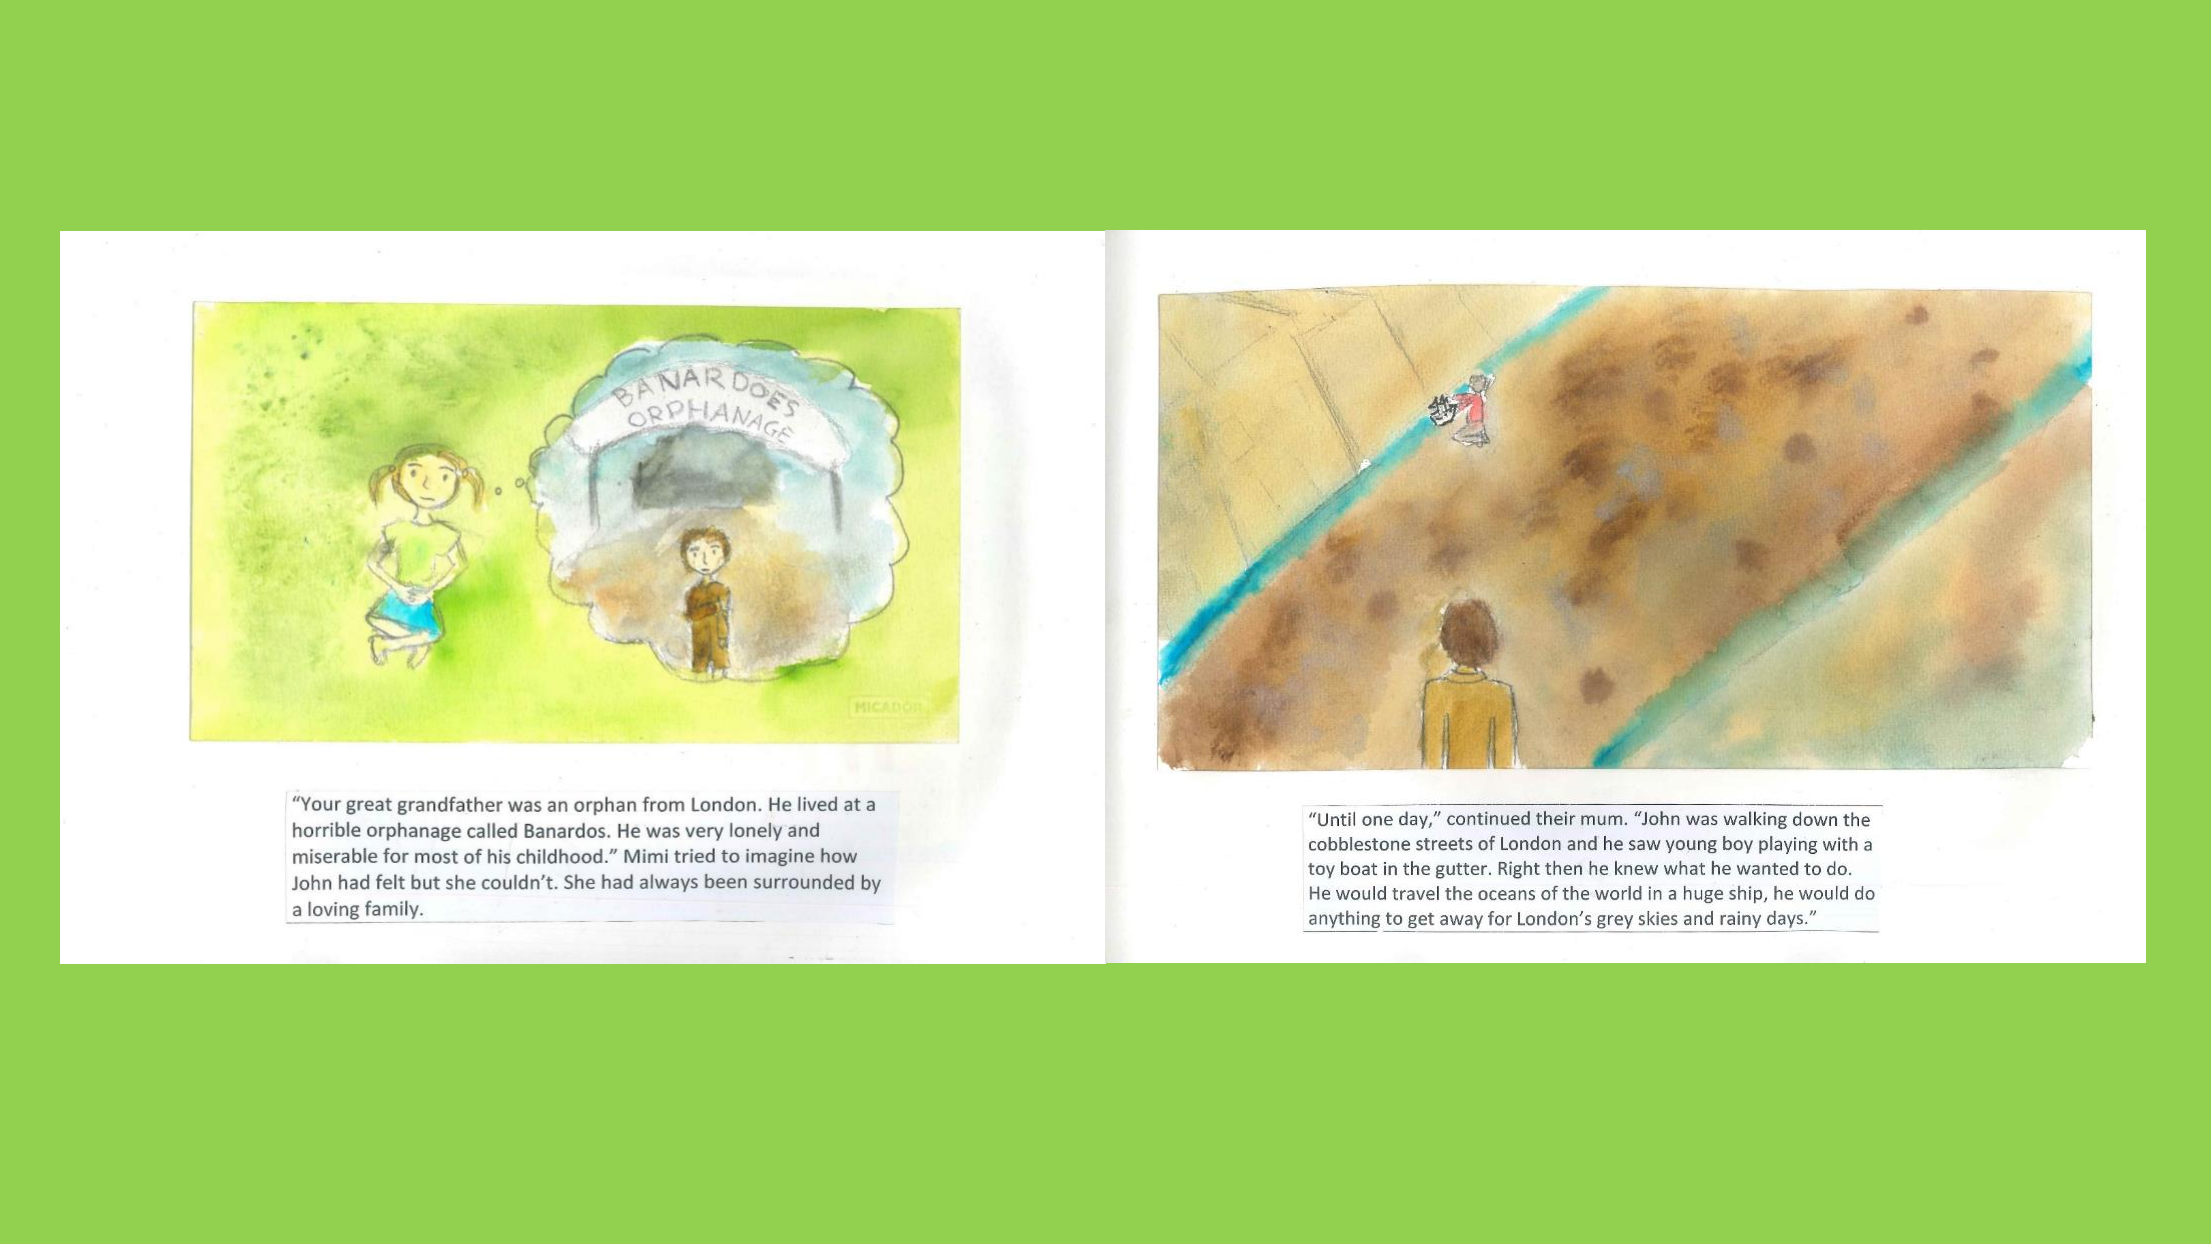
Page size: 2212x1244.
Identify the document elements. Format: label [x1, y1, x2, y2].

picture [60, 229, 2147, 964]
